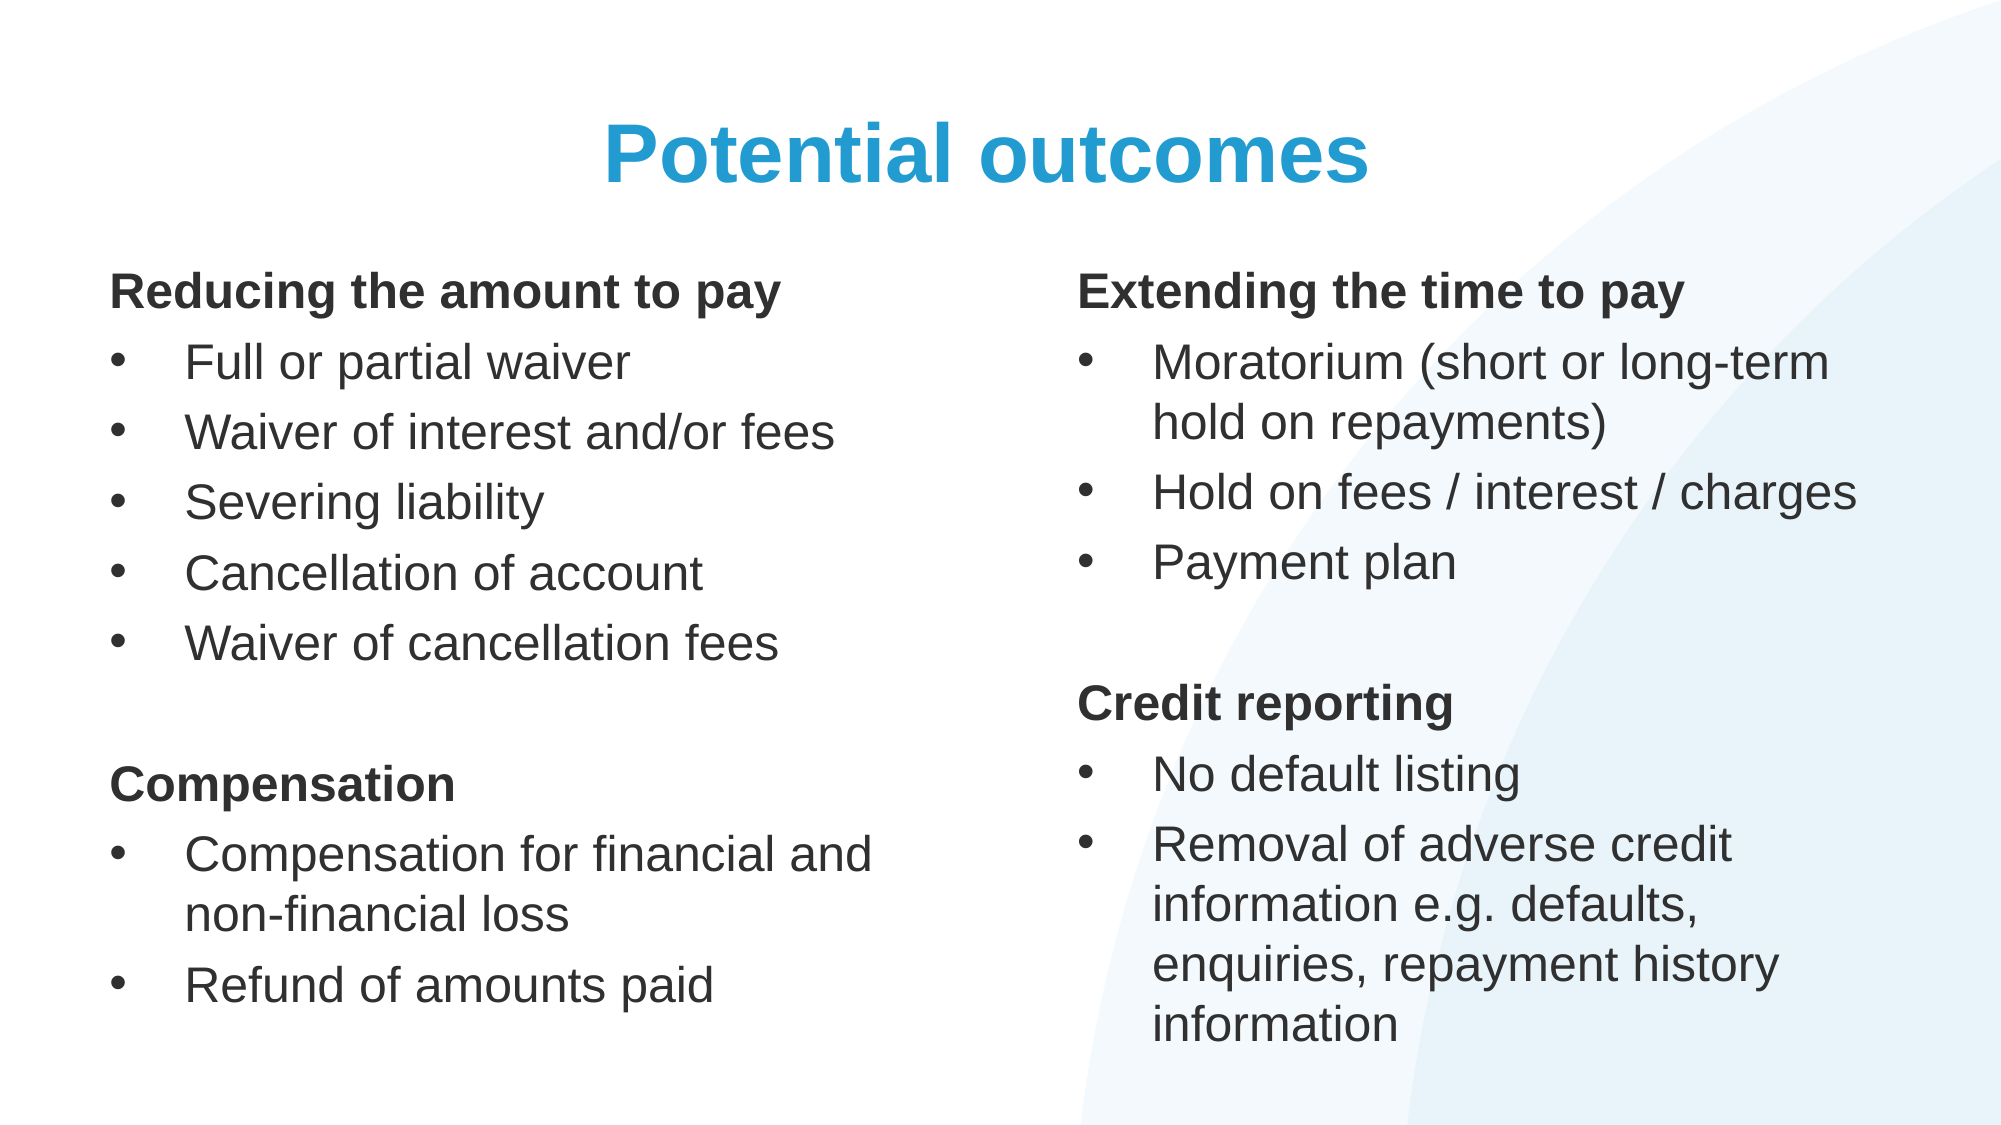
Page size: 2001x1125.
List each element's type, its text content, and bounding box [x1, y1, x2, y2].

text_box Extending the time to pay Moratorium (short or long-term hold on repayments) Hold on fees / interest / charges Payment plan Credit reporting No default listing Removal of adverse credit information e.g. defaults, enquiries, repayment history information [1062, 251, 1906, 1088]
title Potential outcomes [51, 103, 1924, 287]
text_box Reducing the amount to pay Full or partial waiver Waiver of interest and/or fees Severing liability Cancellation of account Waiver of cancellation fees Compensation Compensation for financial and non-financial loss Refund of amounts paid [94, 251, 938, 1073]
